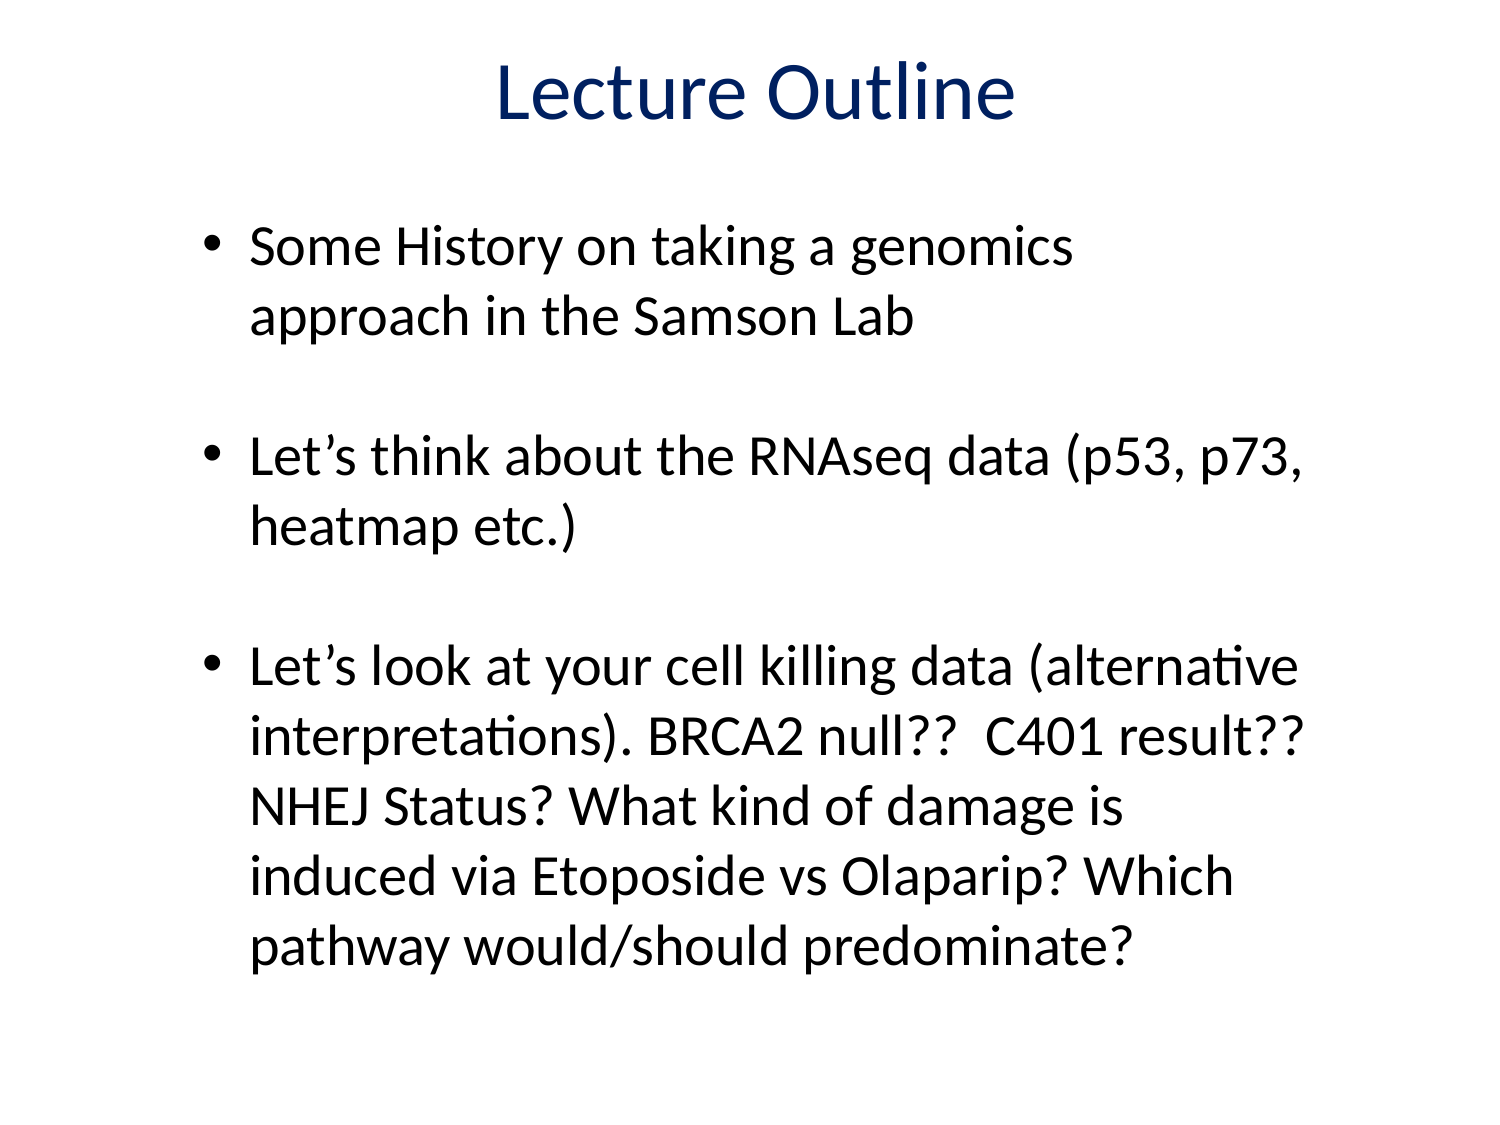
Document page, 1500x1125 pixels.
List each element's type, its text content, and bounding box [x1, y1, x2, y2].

text_box Lecture Outline [187, 28, 1325, 144]
text_box Some History on taking a genomics approach in the Samson Lab Let’s think about the RNAseq data (p53, p73, heatmap etc.) Let’s look at your cell killing data (alternative interpretations). BRCA2 null?? C401 result?? NHEJ Status? What kind of damage is induced via Etoposide vs Olaparip? Which pathway would/should predominate? [187, 199, 1325, 1055]
